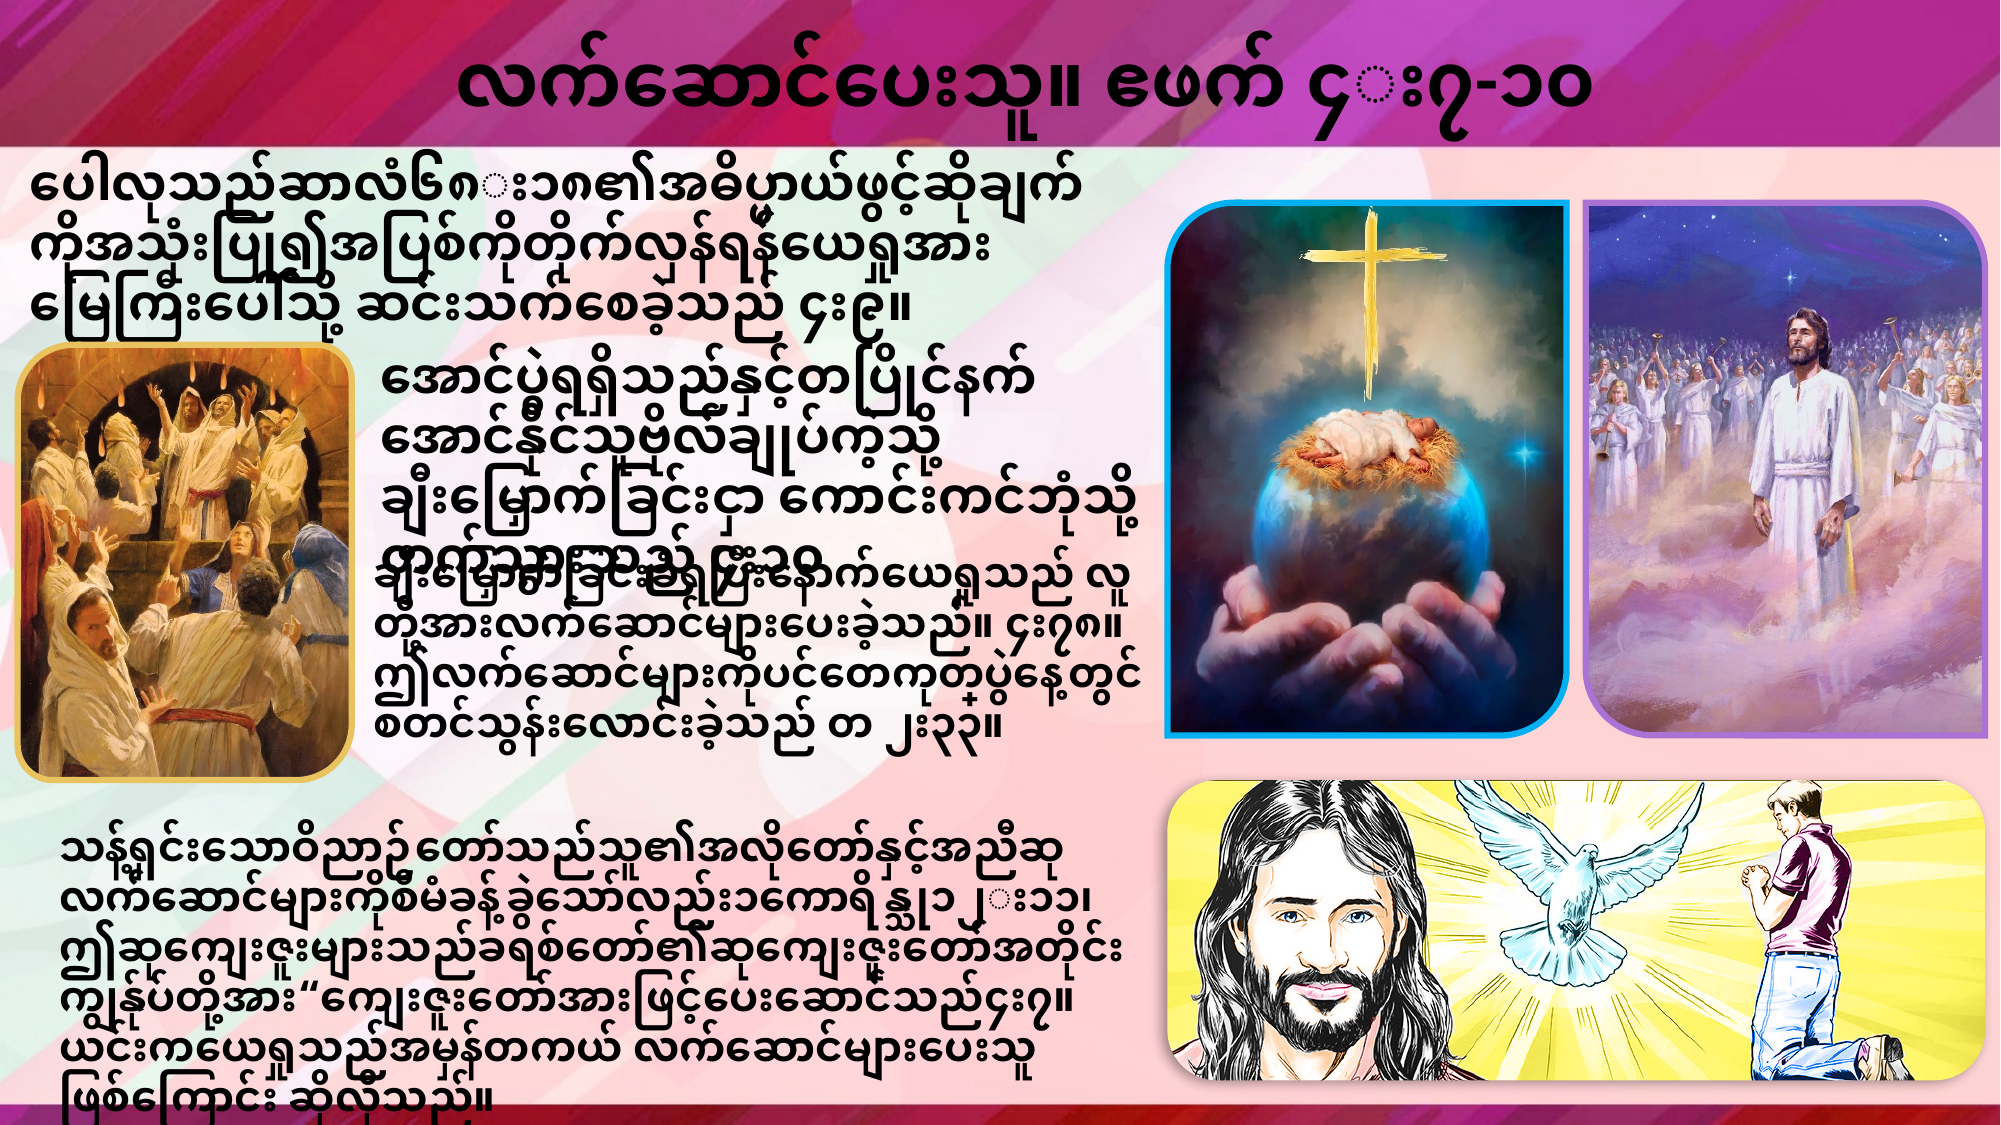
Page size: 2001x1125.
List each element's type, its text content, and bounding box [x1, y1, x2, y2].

text_box ပေါလုသည်ဆာလံ၆၈း၁၈၏အဓိပ္ပာယ်ဖွင့်ဆိုချက်ကိုအသုံးပြု၍အပြစ်ကိုတိုက်လှန်ရန်ယေရှုအားမြေကြီးပေါ်သို့ ဆင်းသက်စေခဲ့သည် ၄း၉။ [14, 142, 1154, 338]
text_box ချီးမြှောက်ခြင်းခံရပြီးနောက်ယေရှုသည် လူတို့အားလက်ဆောင်များပေးခဲ့သည်။ ၄း၇၈။ဤလက်ဆောင်များကိုပင်တေကုတ္တေပွဲနေ့တွင်စတင်သွန်းလောင်းခဲ့သည် တ ၂း၃၃။ [358, 538, 1161, 753]
text_box အောင်ပွဲရရှိသည်နှင့်တပြိုင်နက်အောင်နိုင်သူဗိုလ်ချုပ်ကဲ့သို့ချီးမြှောက်ခြင်းငှာ ကောင်းကင်ဘုံသို့တက်သွားသည် ၄း၁၀ [365, 336, 1164, 591]
text_box သန့်ရှင်းသောဝိညာဉ်တော်သည်သူ၏အလိုတော်နှင့်အညီဆုလက်ဆောင်များကိုစီမံခန့်ခွဲသော်လည်း၁ကောရိန္သု၁၂း၁၁၊ဤဆုကျေးဇူးများသည်ခရစ်တော်၏ဆုကျေးဇူးတော်အတိုင်းကျွန်ုပ်တို့အား“ကျေးဇူးတော်အားဖြင့်ပေးဆောင်သည်၄း၇။ယင်းကယေရှုသည်အမှန်တကယ် လက်ဆောင်များပေးသူဖြစ်ကြောင်း ဆိုလိုသည်။ [44, 812, 1154, 1125]
text_box လက်ဆောင်ပေးသူ။ ဧဖက် ၄း၇-၁၀ [441, 24, 1740, 130]
picture [0, 0, 2001, 1125]
